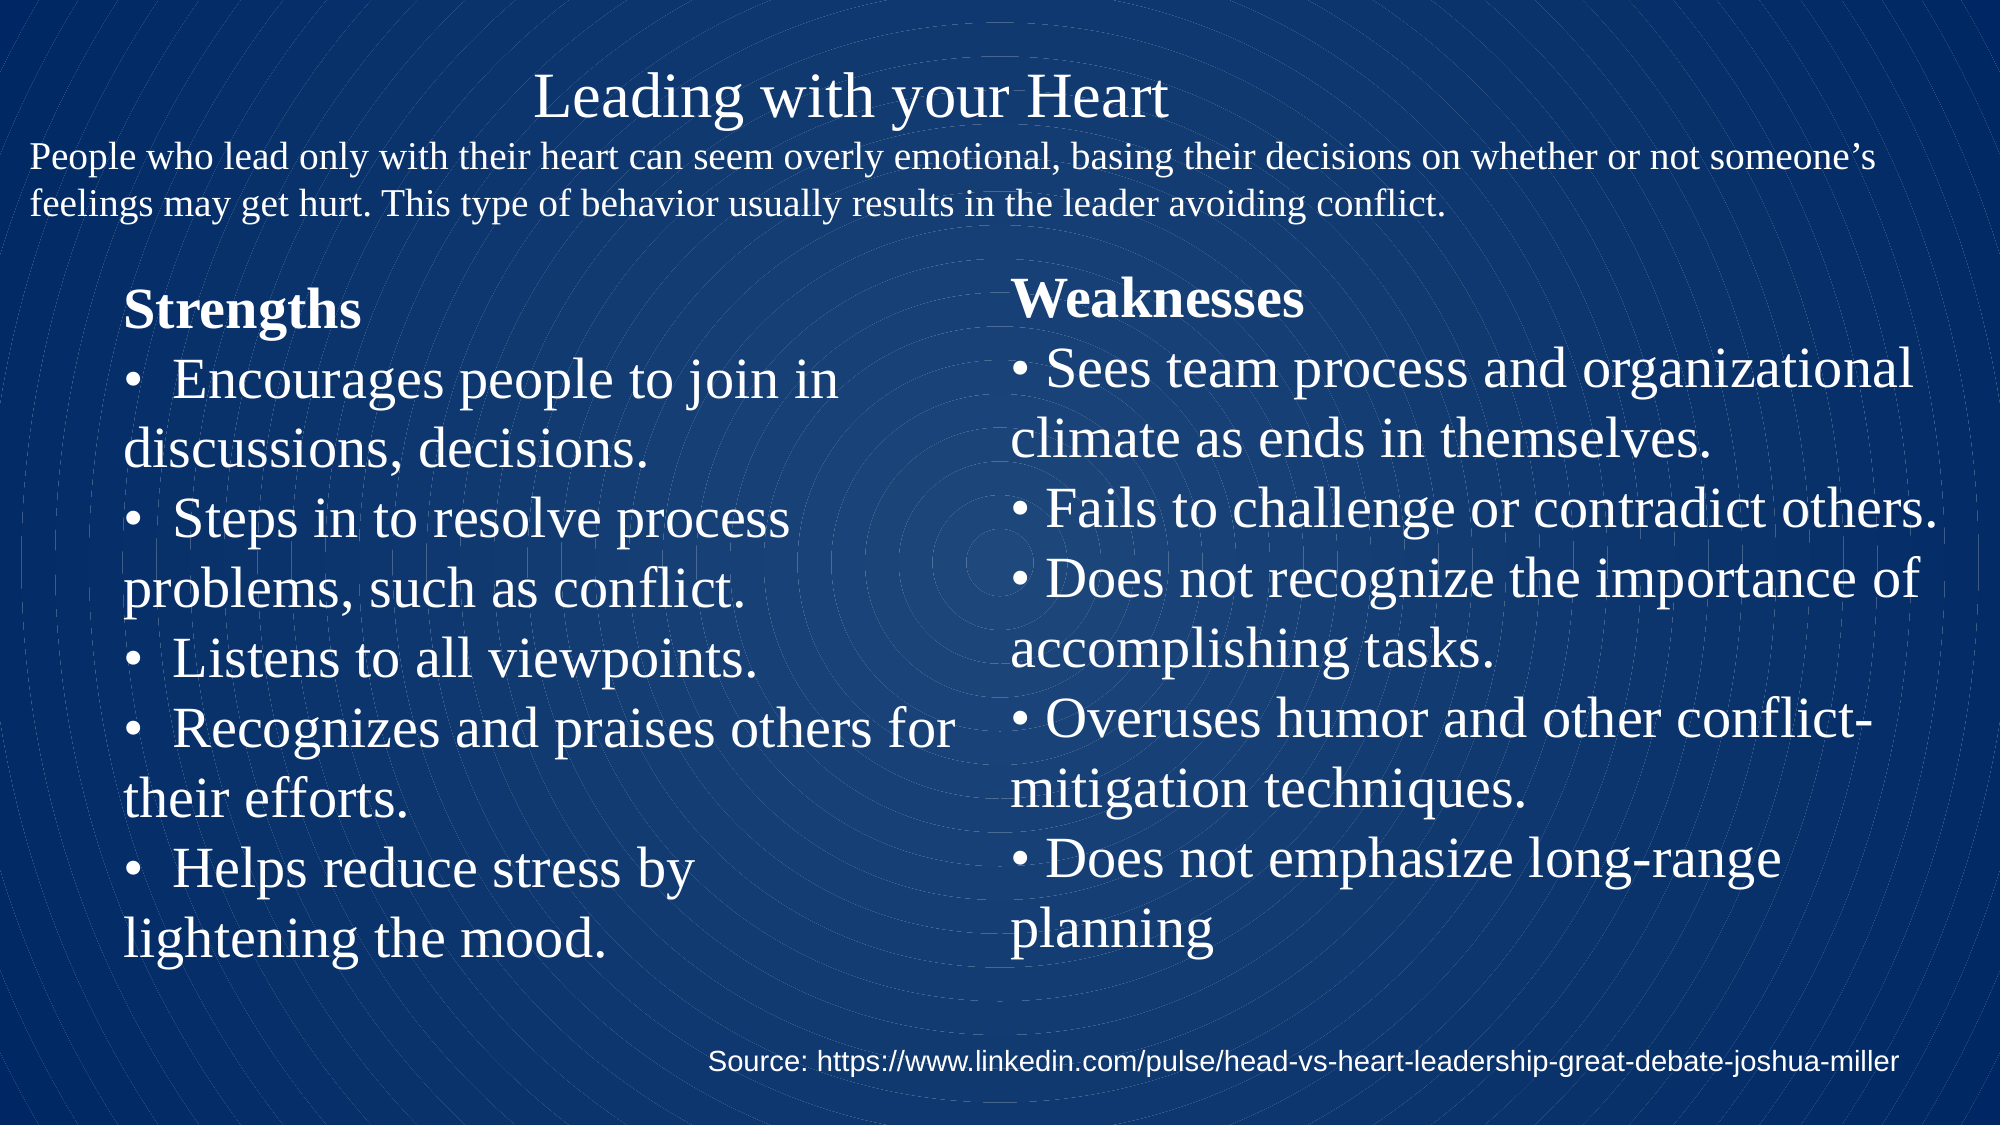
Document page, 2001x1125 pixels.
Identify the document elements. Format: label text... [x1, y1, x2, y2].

list Strengths • Encourages people to join in discussions, decisions. • Steps in to resolve process problems, such as conflict. • Listens to all viewpoints. • Recognizes and praises others for their efforts. • Helps reduce stress by lightening the mood. [99, 262, 984, 1005]
text_box Source: https://www.linkedin.com/pulse/head-vs-heart-leadership-great-debate-joshua-miller [246, 1034, 1917, 1085]
list Weaknesses • Sees team process and organizational climate as ends in themselves. • Fails to challenge or contradict others. • Does not recognize the importance of accomplishing tasks. • Overuses humor and other conflict-mitigation techniques. • Does not emphasize long-range planning [986, 251, 1956, 995]
title Leading with your Heart People who lead only with their heart can seem overly emotional, basing their decisions on whether or not someone’s feelings may get hurt. This type of behavior usually results in the leader avoiding conflict. [14, 45, 1981, 233]
